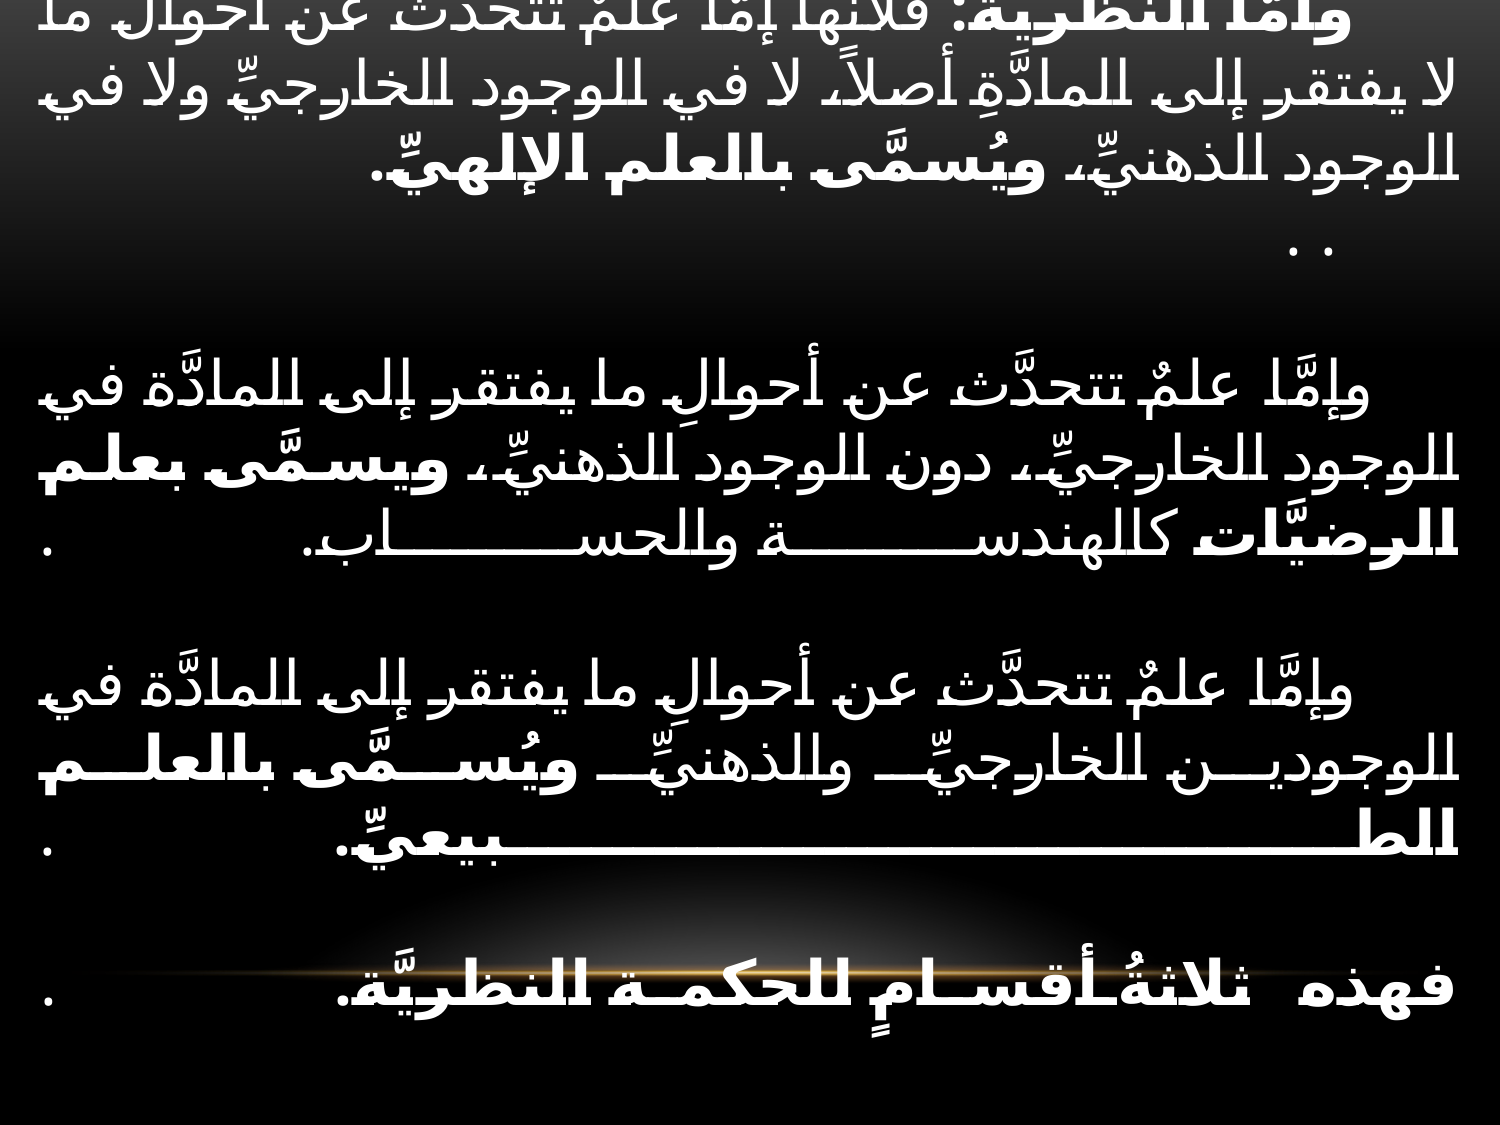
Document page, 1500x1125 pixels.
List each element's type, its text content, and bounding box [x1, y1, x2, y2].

title وأمَّا النظريَّة: فلأنَّها إمَّا علمٌ تتحدَّث عن أحوال ما لا يفتقر إلى المادَّةِ أصلاً، لا في الوجود الخارجيِّ ولا في الوجود الذهنيِّ، ويُسمَّى بالعلم الإلهيِّ. . . وإمَّا علمٌ تتحدَّث عن أحوالِ ما يفتقر إلى المادَّة في الوجود الخارجيِّ، دون الوجود الذهنيِّ، ويسمَّى بعلم الرضيَّات كالهندسة والحساب. . وإمَّا علمٌ تتحدَّث عن أحوالِ ما يفتقر إلى المادَّة في الوجودين الخارجيِّ والذهنيِّ ويُسمَّى بالعلم الطبيعيِّ. . فهذه ثلاثةُ أقسامٍ للحكمة النظريَّة. . [24, 37, 1475, 1100]
picture [0, 0, 1500, 1125]
